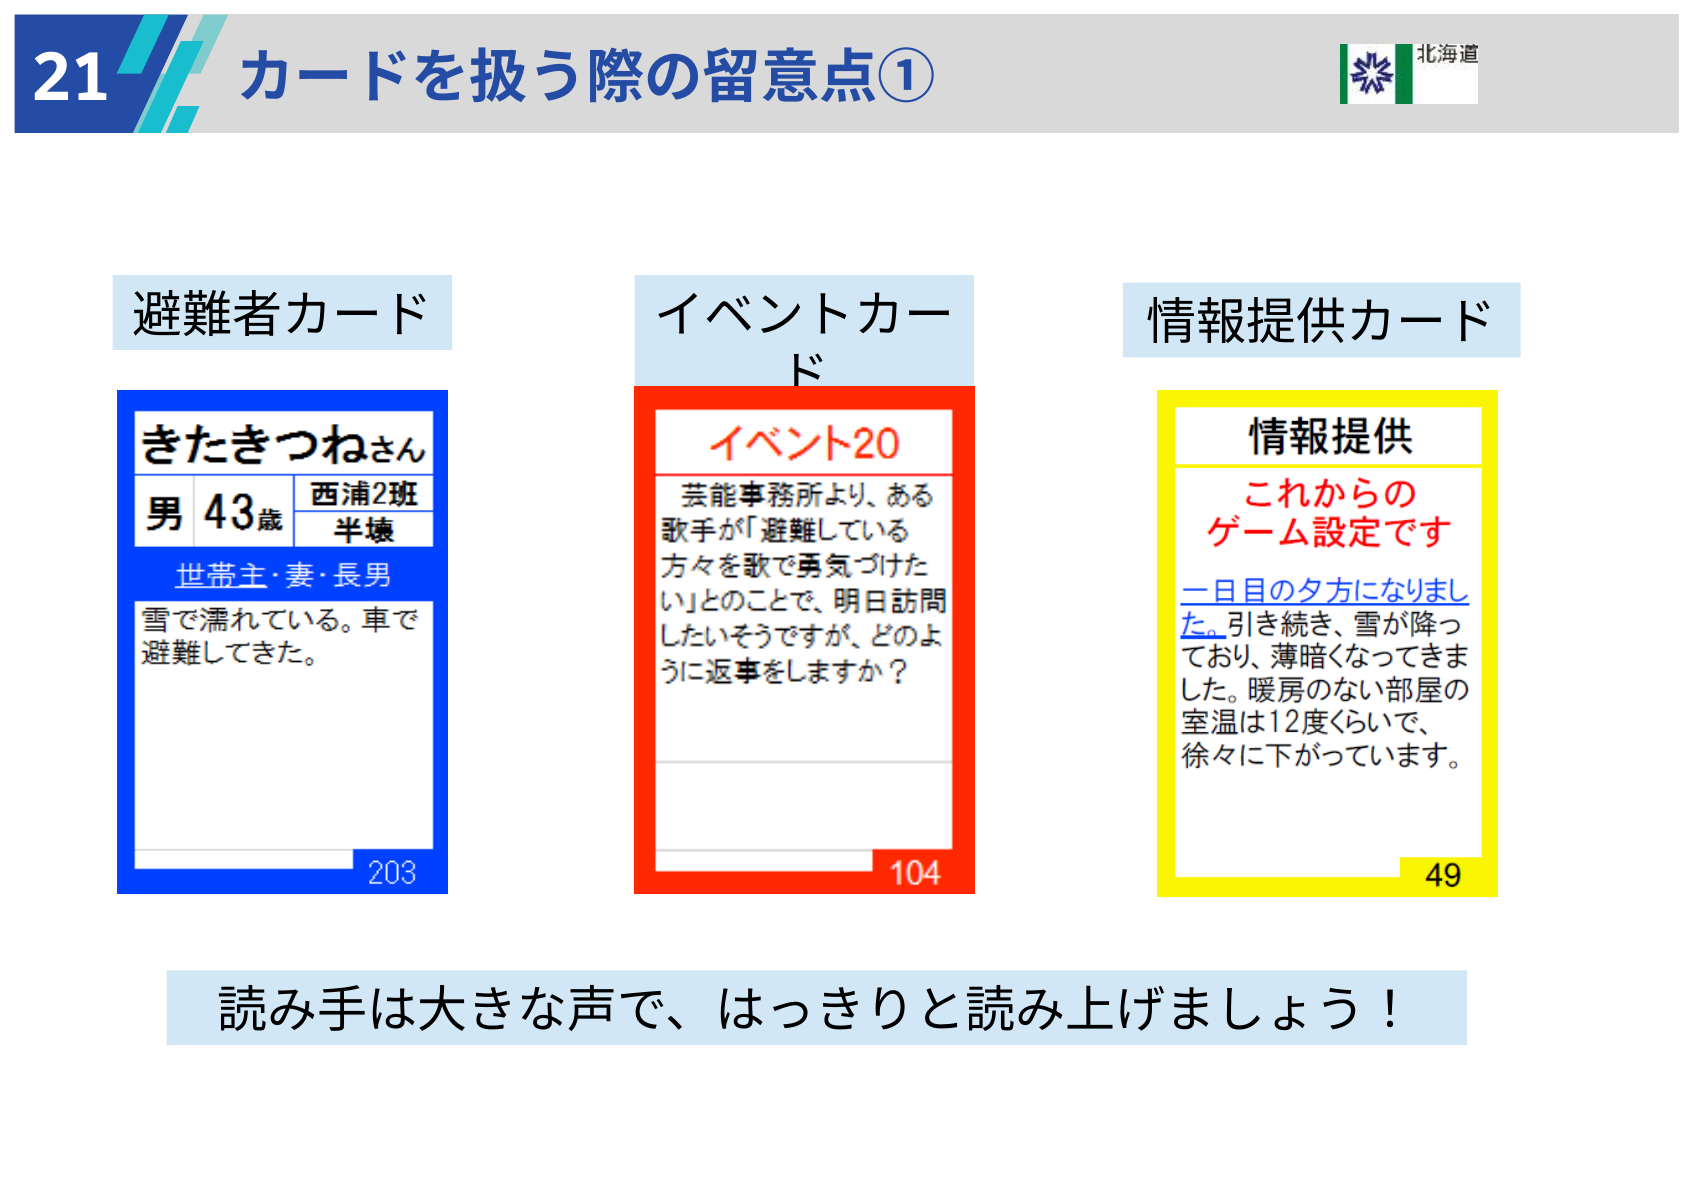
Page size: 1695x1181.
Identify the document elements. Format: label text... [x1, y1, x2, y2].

list 21 [30, 32, 113, 116]
picture [117, 389, 448, 894]
text_box 避難者カード [112, 275, 453, 350]
picture [1340, 44, 1478, 104]
text_box 読み手は大きな声で、はっきりと読み上げましょう！ [166, 970, 1467, 1046]
text_box イベントカード [634, 275, 974, 385]
text_box 情報提供カード [1122, 282, 1521, 358]
picture [634, 386, 975, 894]
list カードを扱う際の留意点① [236, 38, 1123, 104]
picture [1156, 389, 1499, 898]
